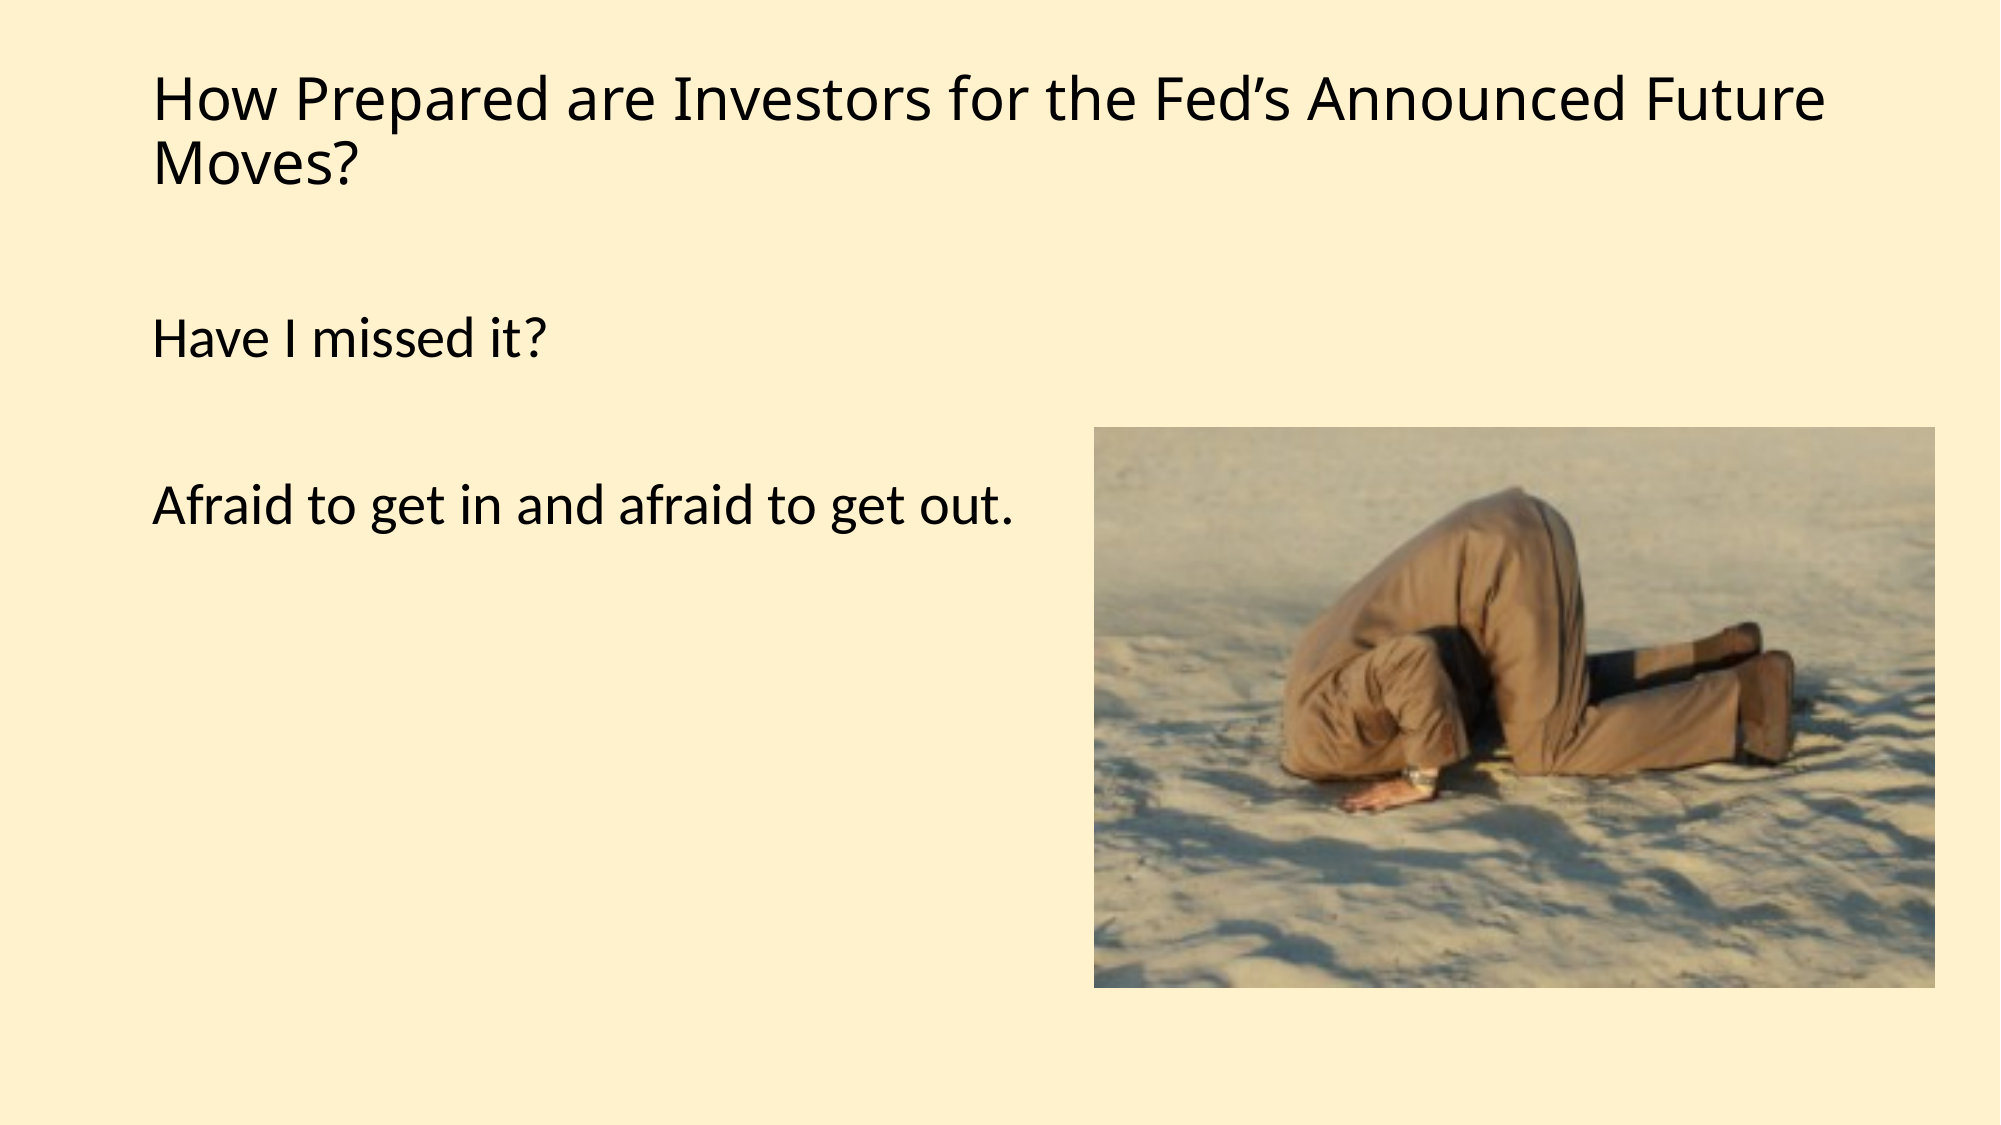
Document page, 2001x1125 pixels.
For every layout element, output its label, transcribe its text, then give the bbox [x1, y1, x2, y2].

list Have I missed it? Afraid to get in and afraid to get out. [137, 299, 1863, 1014]
picture [1094, 427, 1935, 988]
title How Prepared are Investors for the Fed’s Announced Future Moves? [137, 59, 1863, 278]
